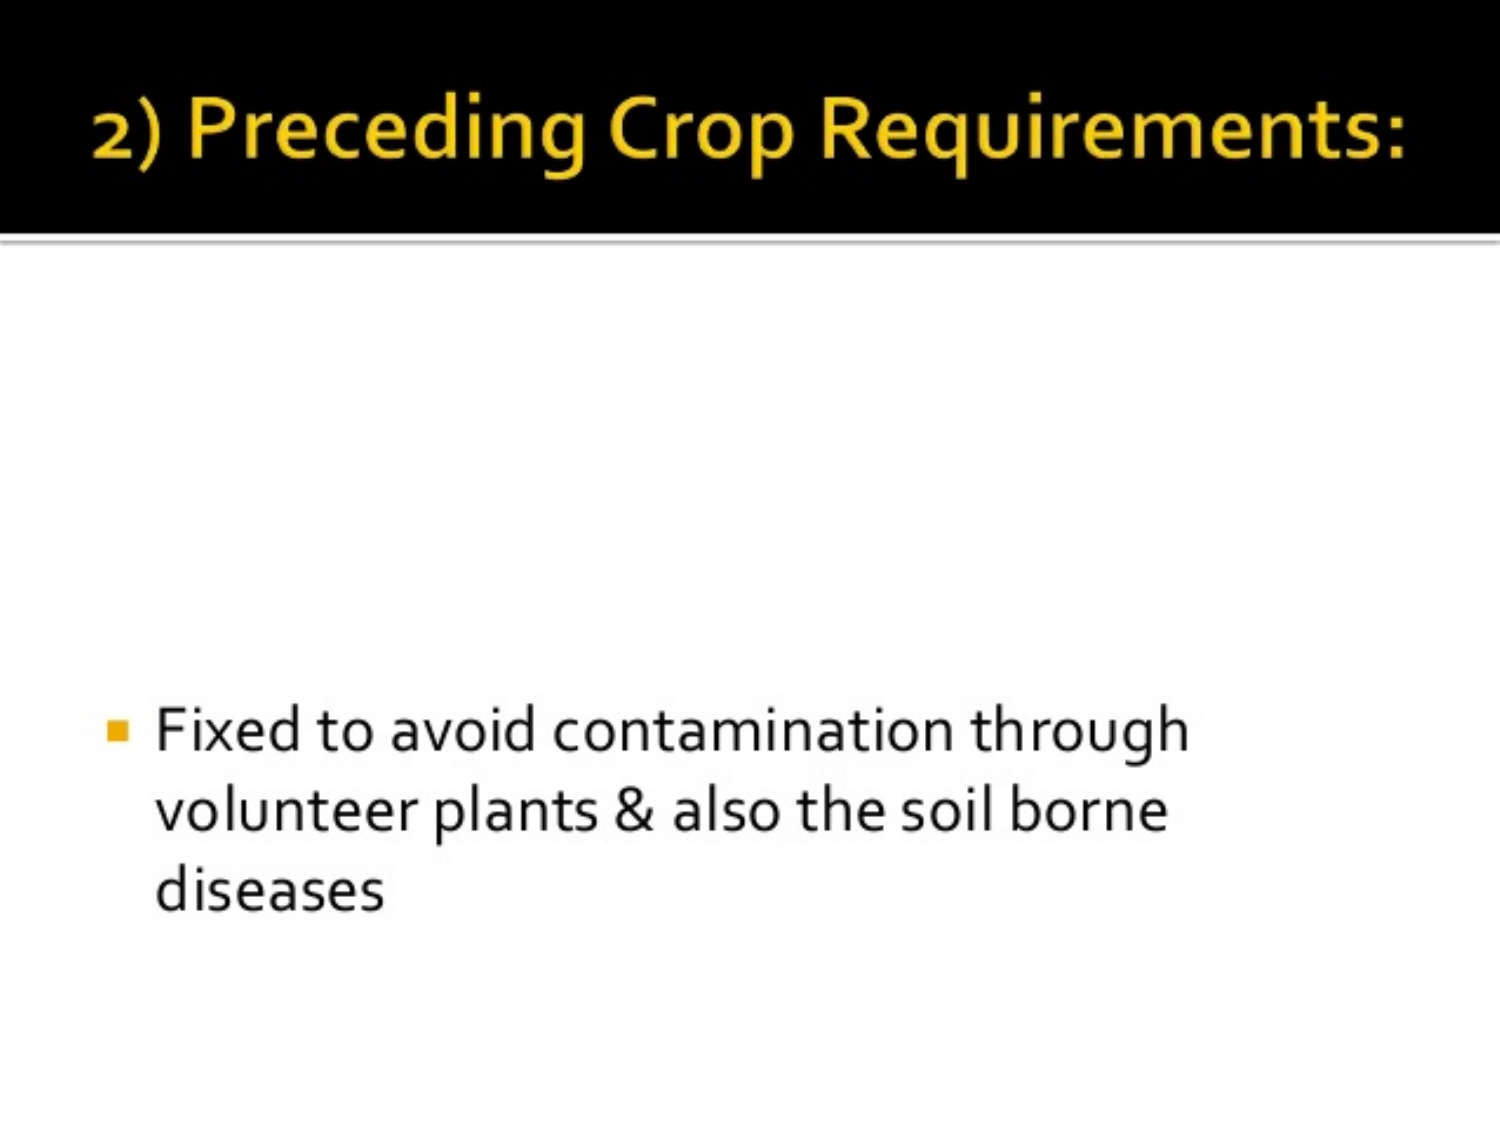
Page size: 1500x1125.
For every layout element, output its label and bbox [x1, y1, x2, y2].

list [0, 0, 1500, 1125]
